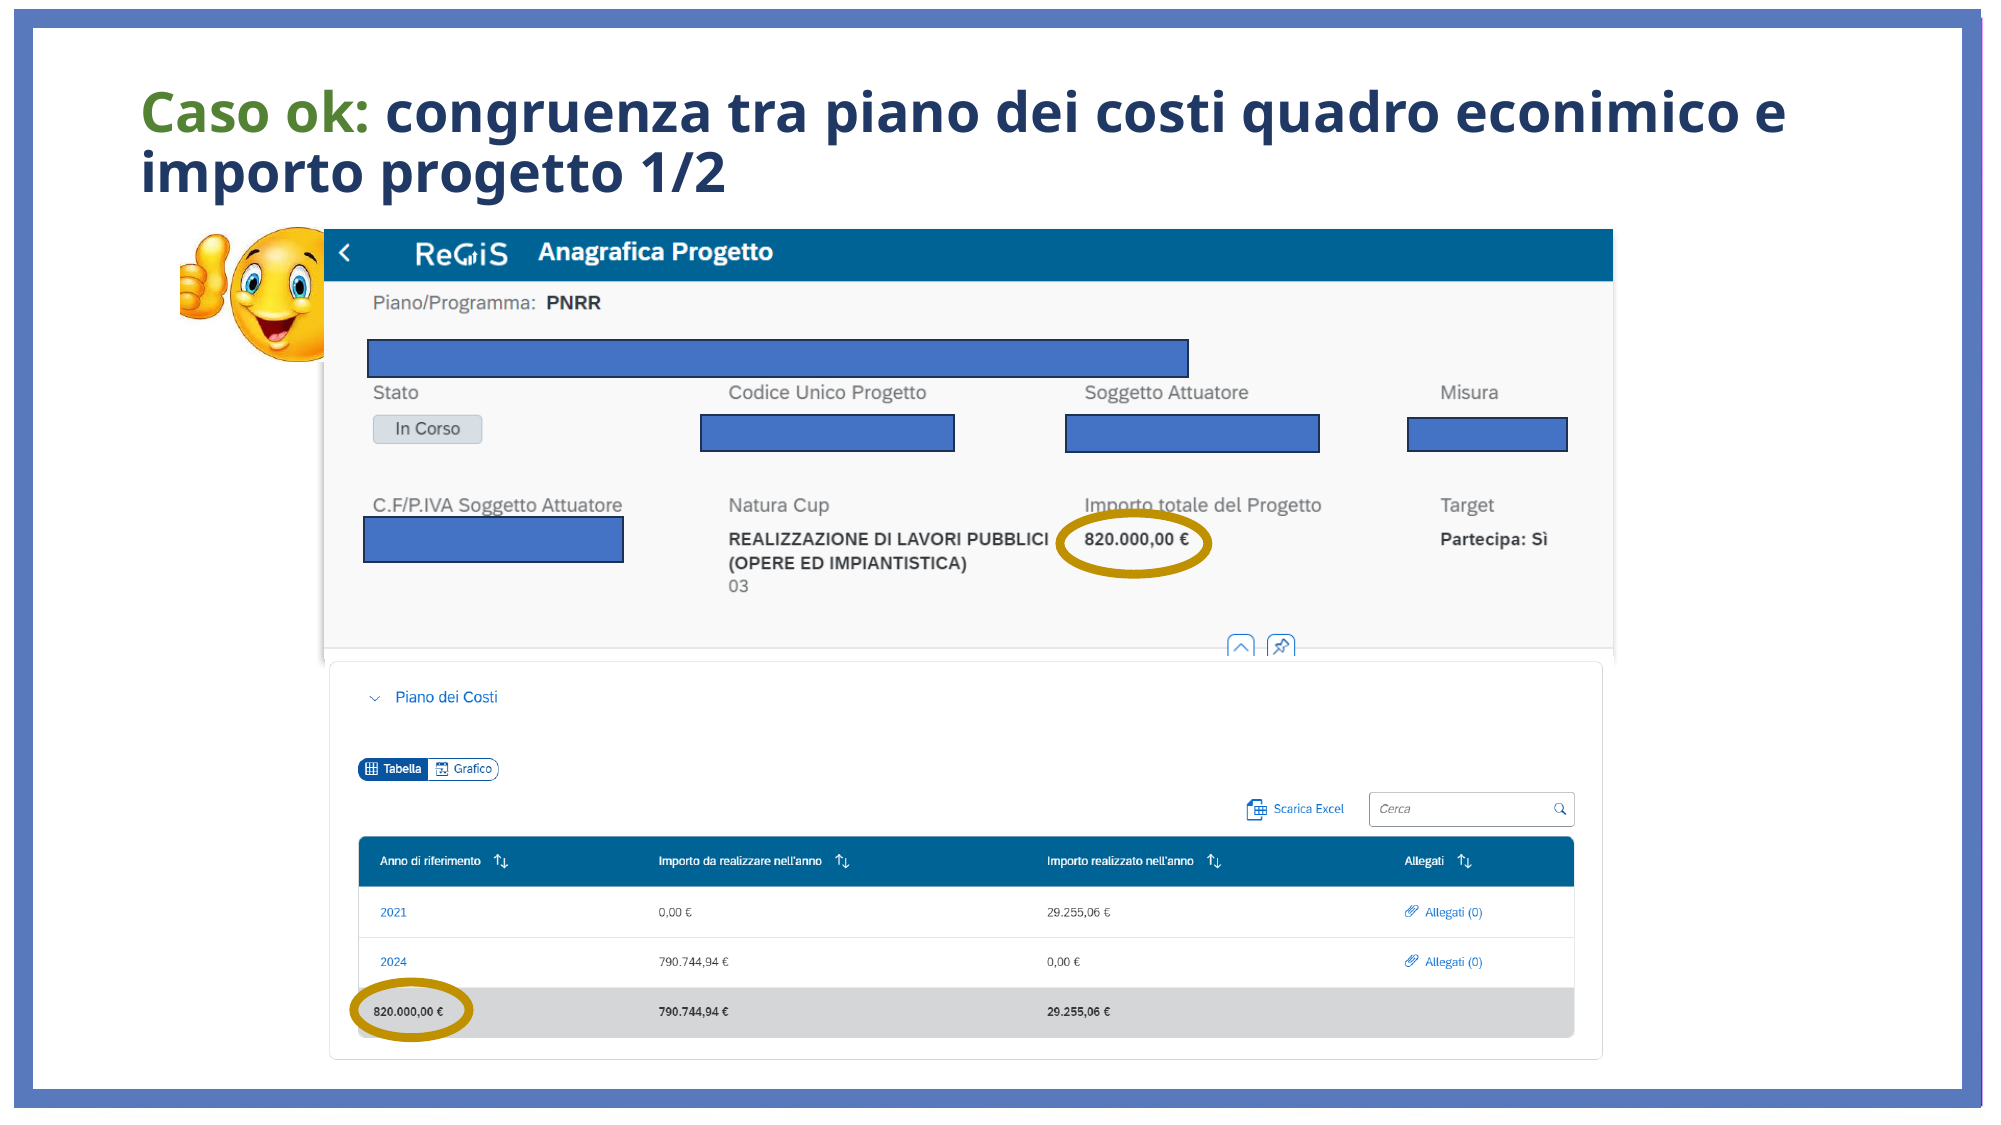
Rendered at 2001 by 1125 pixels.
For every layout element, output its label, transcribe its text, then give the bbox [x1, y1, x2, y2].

text_box Caso ok: congruenza tra piano dei costi quadro econimico e importo progetto 1/2 [124, 76, 1927, 244]
picture [0, 0, 2001, 1125]
